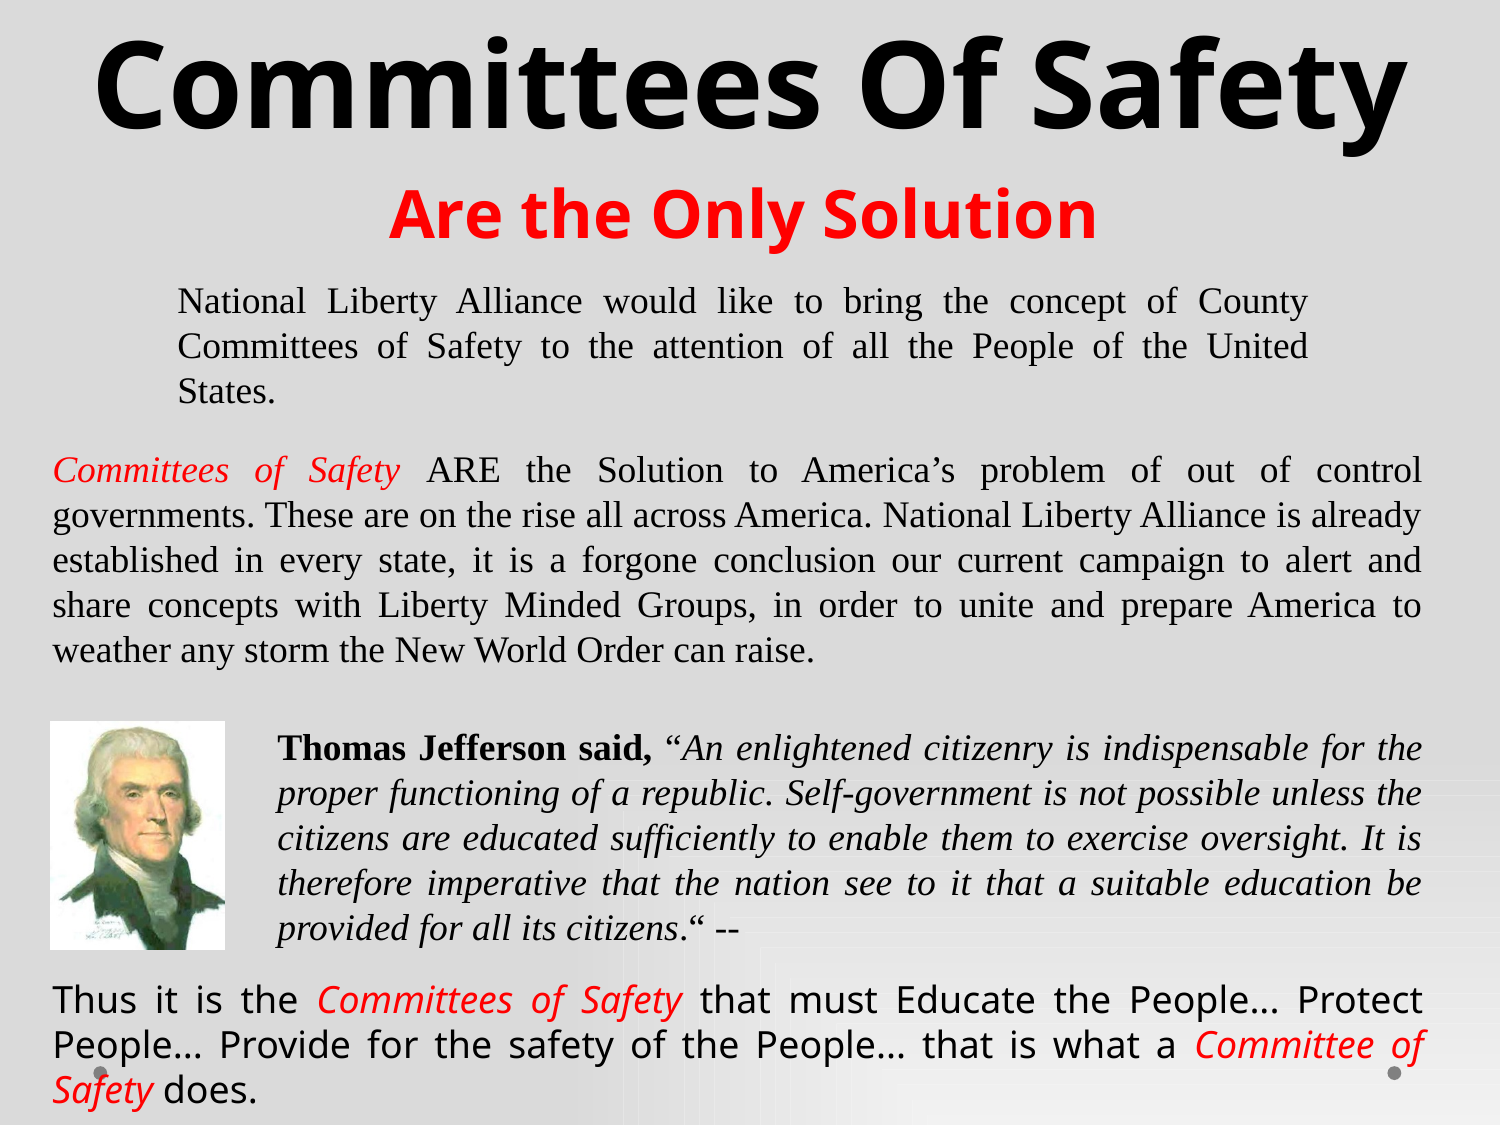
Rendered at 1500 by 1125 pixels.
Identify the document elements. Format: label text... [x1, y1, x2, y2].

text_box Are the Only Solution [37, 164, 1451, 260]
picture [49, 721, 226, 951]
text_box Committees of Safety ARE the Solution to America’s problem of out of control governments. These are on the rise all across America. National Liberty Alliance is already established in every state, it is a forgone conclusion our current campaign to alert and share concepts with Liberty Minded Groups, in order to unite and prepare America to weather any storm the New World Order can raise. [37, 437, 1439, 678]
text_box Thus it is the Committees of Safety that must Educate the People... Protect People... Provide for the safety of the People... that is what a Committee of Safety does. [37, 968, 1439, 1119]
text_box National Liberty Alliance would like to bring the concept of County Committees of Safety to the attention of all the People of the United States. [162, 268, 1325, 419]
text_box Committees Of Safety [0, 0, 1500, 144]
text_box Thomas Jefferson said, “An enlightened citizenry is indispensable for the proper functioning of a republic. Self-government is not possible unless the citizens are educated sufficiently to enable them to exercise oversight. It is therefore imperative that the nation see to it that a suitable education be provided for all its citizens.“ -- [262, 715, 1439, 956]
